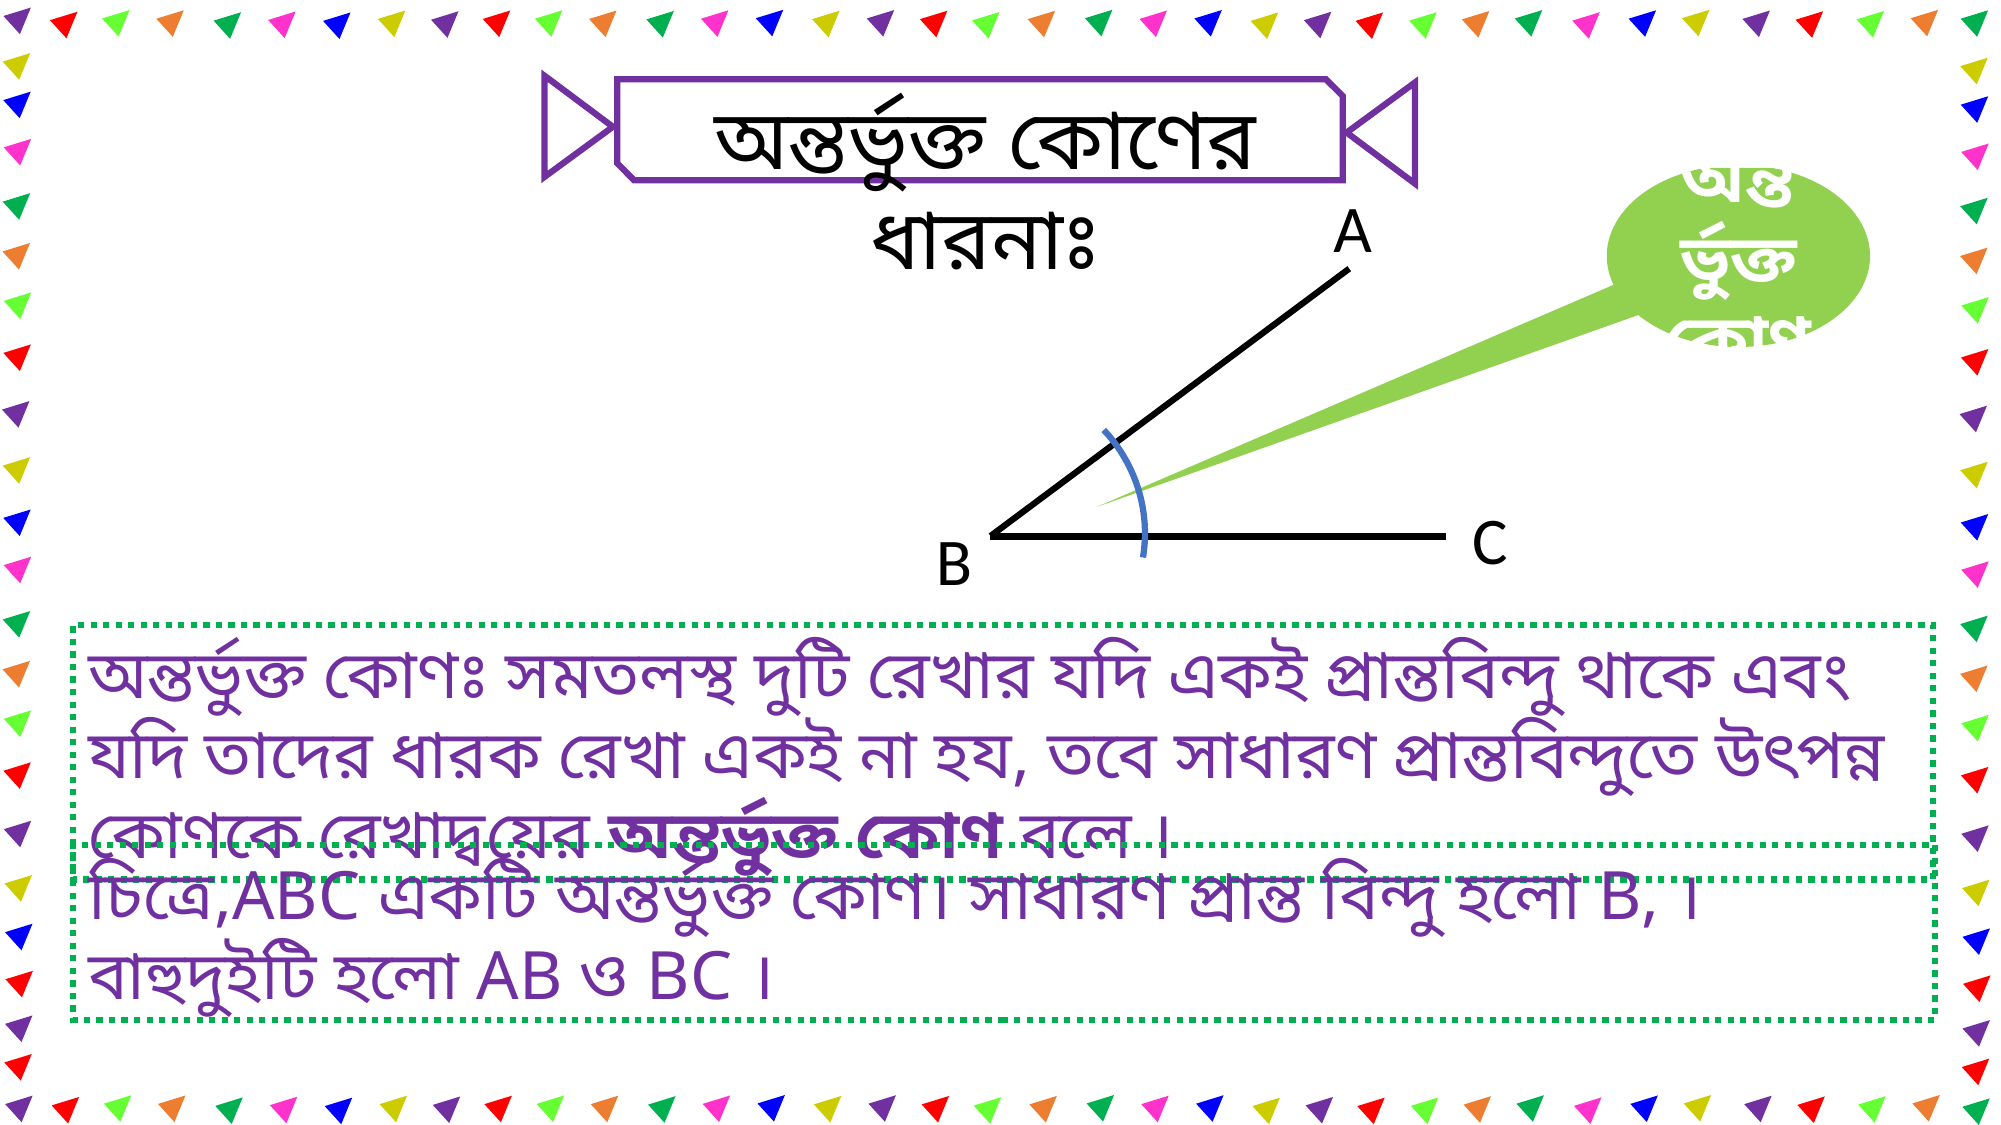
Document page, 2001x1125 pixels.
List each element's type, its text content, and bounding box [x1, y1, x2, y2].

text_box [268, 1095, 300, 1125]
text_box [480, 8, 513, 39]
text_box [1137, 8, 1169, 39]
text_box [699, 8, 731, 39]
text_box [482, 1094, 514, 1125]
text_box [1959, 295, 1991, 326]
text_box [1959, 765, 1991, 796]
text_box [1, 819, 34, 850]
text_box [1742, 1094, 1774, 1125]
text_box [587, 8, 619, 39]
text_box [918, 9, 950, 40]
text_box [321, 10, 353, 41]
text_box চিত্রে,ABC একটি অন্তর্ভুক্ত কোণ। সাধারণ প্রান্ত বিন্দু হলো B, । বাহুদুইটি হলো AB ও BC । [73, 845, 1935, 1020]
text_box [213, 1095, 245, 1125]
text_box [1248, 10, 1280, 41]
text_box [1084, 1093, 1116, 1124]
text_box [1960, 1096, 1992, 1125]
text_box [1854, 9, 1886, 40]
text_box [1, 5, 33, 37]
text_box [1957, 404, 1989, 435]
text_box [1958, 8, 1990, 39]
text_box [49, 1095, 81, 1125]
text_box [1958, 245, 1990, 277]
text_box [1409, 1095, 1441, 1125]
text_box [0, 51, 32, 82]
text_box [1795, 1094, 1827, 1125]
text_box [0, 191, 32, 222]
text_box অন্তর্ভুক্ত কোণ [1528, 164, 1871, 355]
text_box [1, 90, 33, 121]
text_box [1461, 1094, 1493, 1125]
text_box [1, 507, 33, 538]
text_box [429, 9, 461, 40]
text_box [1910, 1093, 1942, 1124]
text_box [810, 9, 842, 40]
text_box [1959, 141, 1991, 172]
text_box [1959, 347, 1991, 378]
text_box [700, 1093, 732, 1124]
text_box [646, 1094, 678, 1125]
text_box [811, 1094, 844, 1125]
text_box [1514, 1093, 1546, 1124]
text_box [1355, 1096, 1387, 1125]
text_box [1793, 9, 1825, 40]
text_box [1958, 94, 1991, 125]
text_box [1959, 823, 1991, 854]
text_box [1192, 8, 1224, 39]
text_box [1961, 973, 1993, 1004]
text_box [1512, 8, 1545, 39]
text_box [1353, 10, 1385, 41]
text_box [1680, 8, 1712, 39]
text_box [1407, 10, 1439, 41]
text_box [1628, 1093, 1660, 1124]
text_box [971, 1095, 1004, 1125]
text_box [48, 10, 80, 41]
text_box [534, 1093, 566, 1124]
text_box [1958, 196, 1990, 227]
text_box [156, 1093, 188, 1124]
text_box [3, 922, 35, 953]
text_box [1, 137, 33, 168]
text_box [1303, 1095, 1335, 1125]
text_box [1740, 8, 1772, 39]
text_box [588, 1094, 621, 1125]
text_box [3, 1094, 35, 1125]
text_box [1, 290, 34, 321]
text_box [1958, 663, 1990, 694]
text_box [266, 9, 298, 40]
text_box [1958, 512, 1991, 543]
text_box [753, 8, 786, 39]
text_box [100, 8, 132, 39]
text_box [1194, 1093, 1226, 1124]
text_box [0, 455, 32, 486]
text_box [1959, 1056, 1992, 1088]
text_box [755, 1093, 787, 1124]
text_box [3, 1013, 35, 1044]
text_box [377, 1094, 409, 1125]
text_box [3, 969, 35, 1000]
text_box [1250, 1096, 1282, 1125]
text_box [866, 1093, 898, 1124]
text_box [1960, 878, 1992, 909]
text_box [1, 708, 34, 739]
text_box [0, 609, 32, 640]
text_box [0, 659, 32, 690]
text_box [1025, 9, 1057, 40]
text_box [376, 8, 408, 39]
text_box [102, 1093, 134, 1124]
text_box [1302, 10, 1334, 41]
text_box [1960, 1018, 1992, 1049]
text_box [1958, 56, 1990, 87]
text_box [919, 1094, 951, 1125]
text_box [0, 399, 32, 430]
text_box [644, 9, 676, 40]
text_box [211, 10, 243, 41]
text_box [2, 1052, 34, 1083]
text_box [154, 8, 186, 39]
text_box [1960, 926, 1992, 957]
text_box [1908, 8, 1940, 39]
text_box [1958, 614, 1990, 645]
text_box [1460, 9, 1492, 40]
text_box [1027, 1094, 1059, 1125]
text_box [1570, 10, 1602, 41]
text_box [921, 178, 1528, 608]
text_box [544, 75, 1415, 195]
text_box [1681, 1093, 1713, 1124]
text_box [1626, 8, 1658, 39]
text_box [1958, 460, 1990, 491]
text_box [533, 8, 565, 39]
text_box [1572, 1095, 1604, 1125]
text_box [0, 241, 32, 272]
text_box [1, 760, 33, 791]
text_box [430, 1094, 463, 1125]
text_box [2, 873, 34, 904]
text_box [1856, 1094, 1888, 1125]
text_box [322, 1096, 354, 1125]
text_box [970, 10, 1002, 41]
text_box অন্তর্ভুক্ত কোণঃ সমতলস্থ দুটি রেখার যদি একই প্রান্তবিন্দু থাকে এবং যদি তাদের ধারক রেখা একই না হয, তবে সাধারণ প্রান্তবিন্দুতে উৎপন্ন কোণকে রেখাদ্বয়ের অন্তর্ভুক্ত কোণ বলে । [73, 624, 1934, 845]
text_box [1, 555, 33, 586]
text_box [1959, 559, 1991, 590]
text_box [864, 8, 897, 39]
text_box [1083, 8, 1115, 39]
text_box [1, 342, 33, 373]
text_box [1139, 1094, 1171, 1125]
text_box [1959, 713, 1991, 744]
